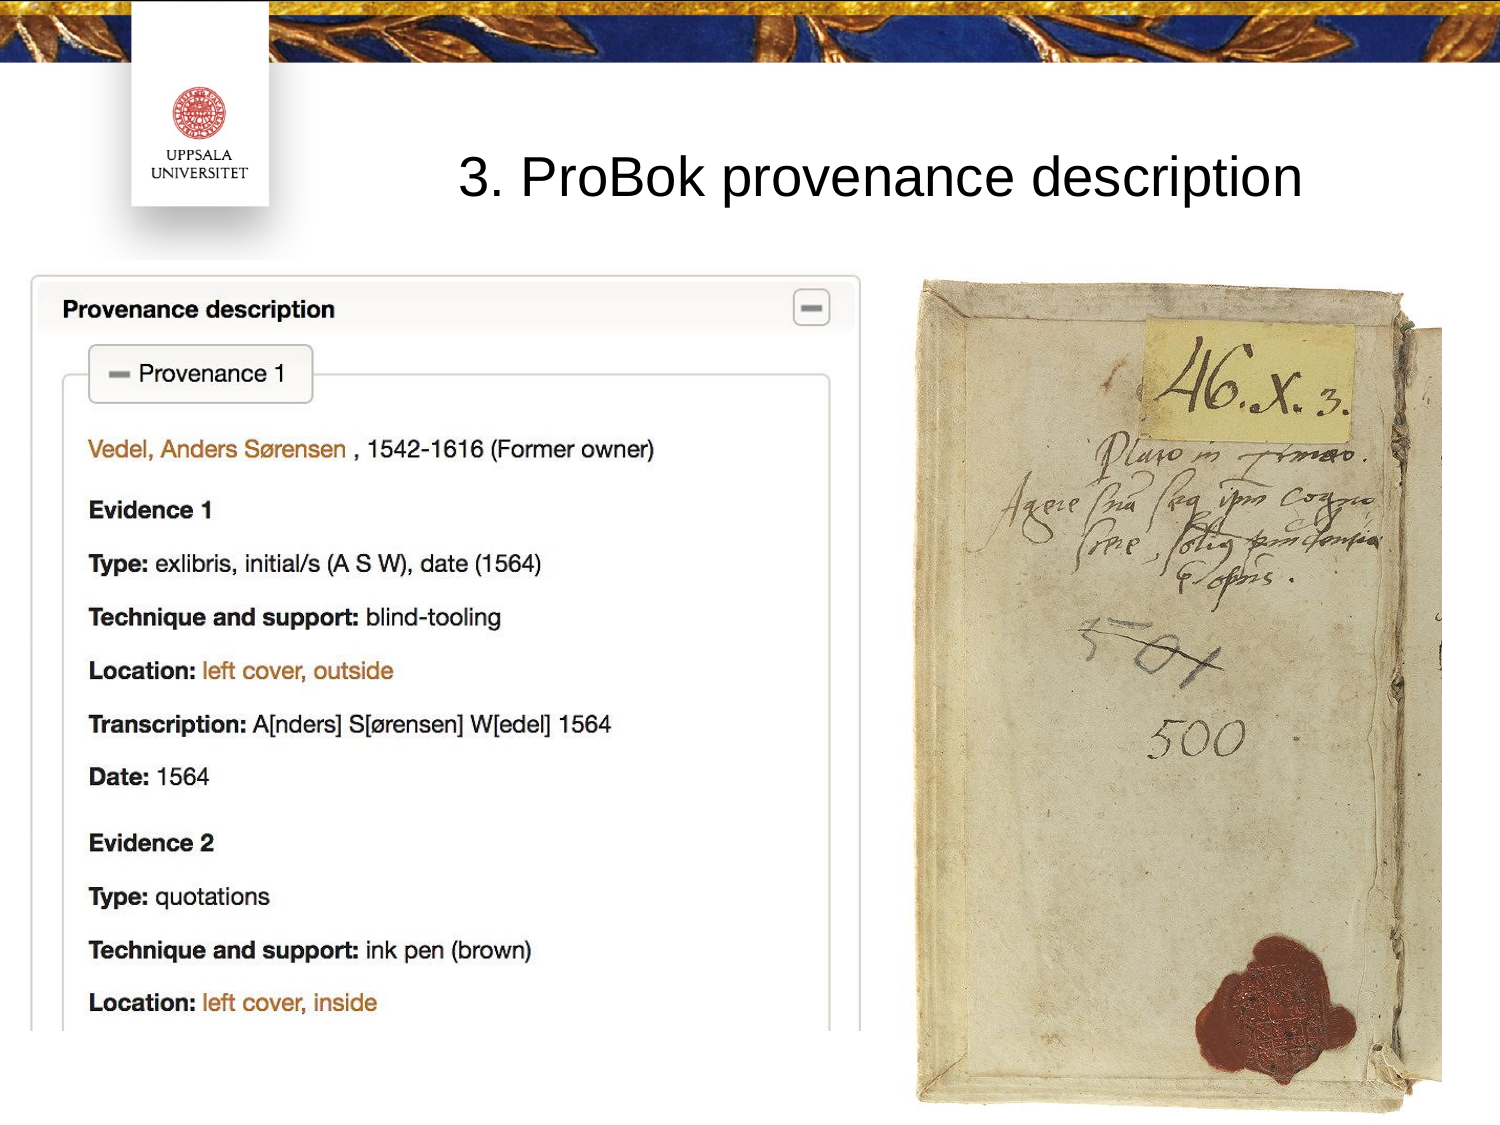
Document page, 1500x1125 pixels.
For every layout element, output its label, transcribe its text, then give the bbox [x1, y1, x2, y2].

title 3. ProBok provenance description [336, 79, 1425, 259]
picture [0, 0, 1500, 1125]
